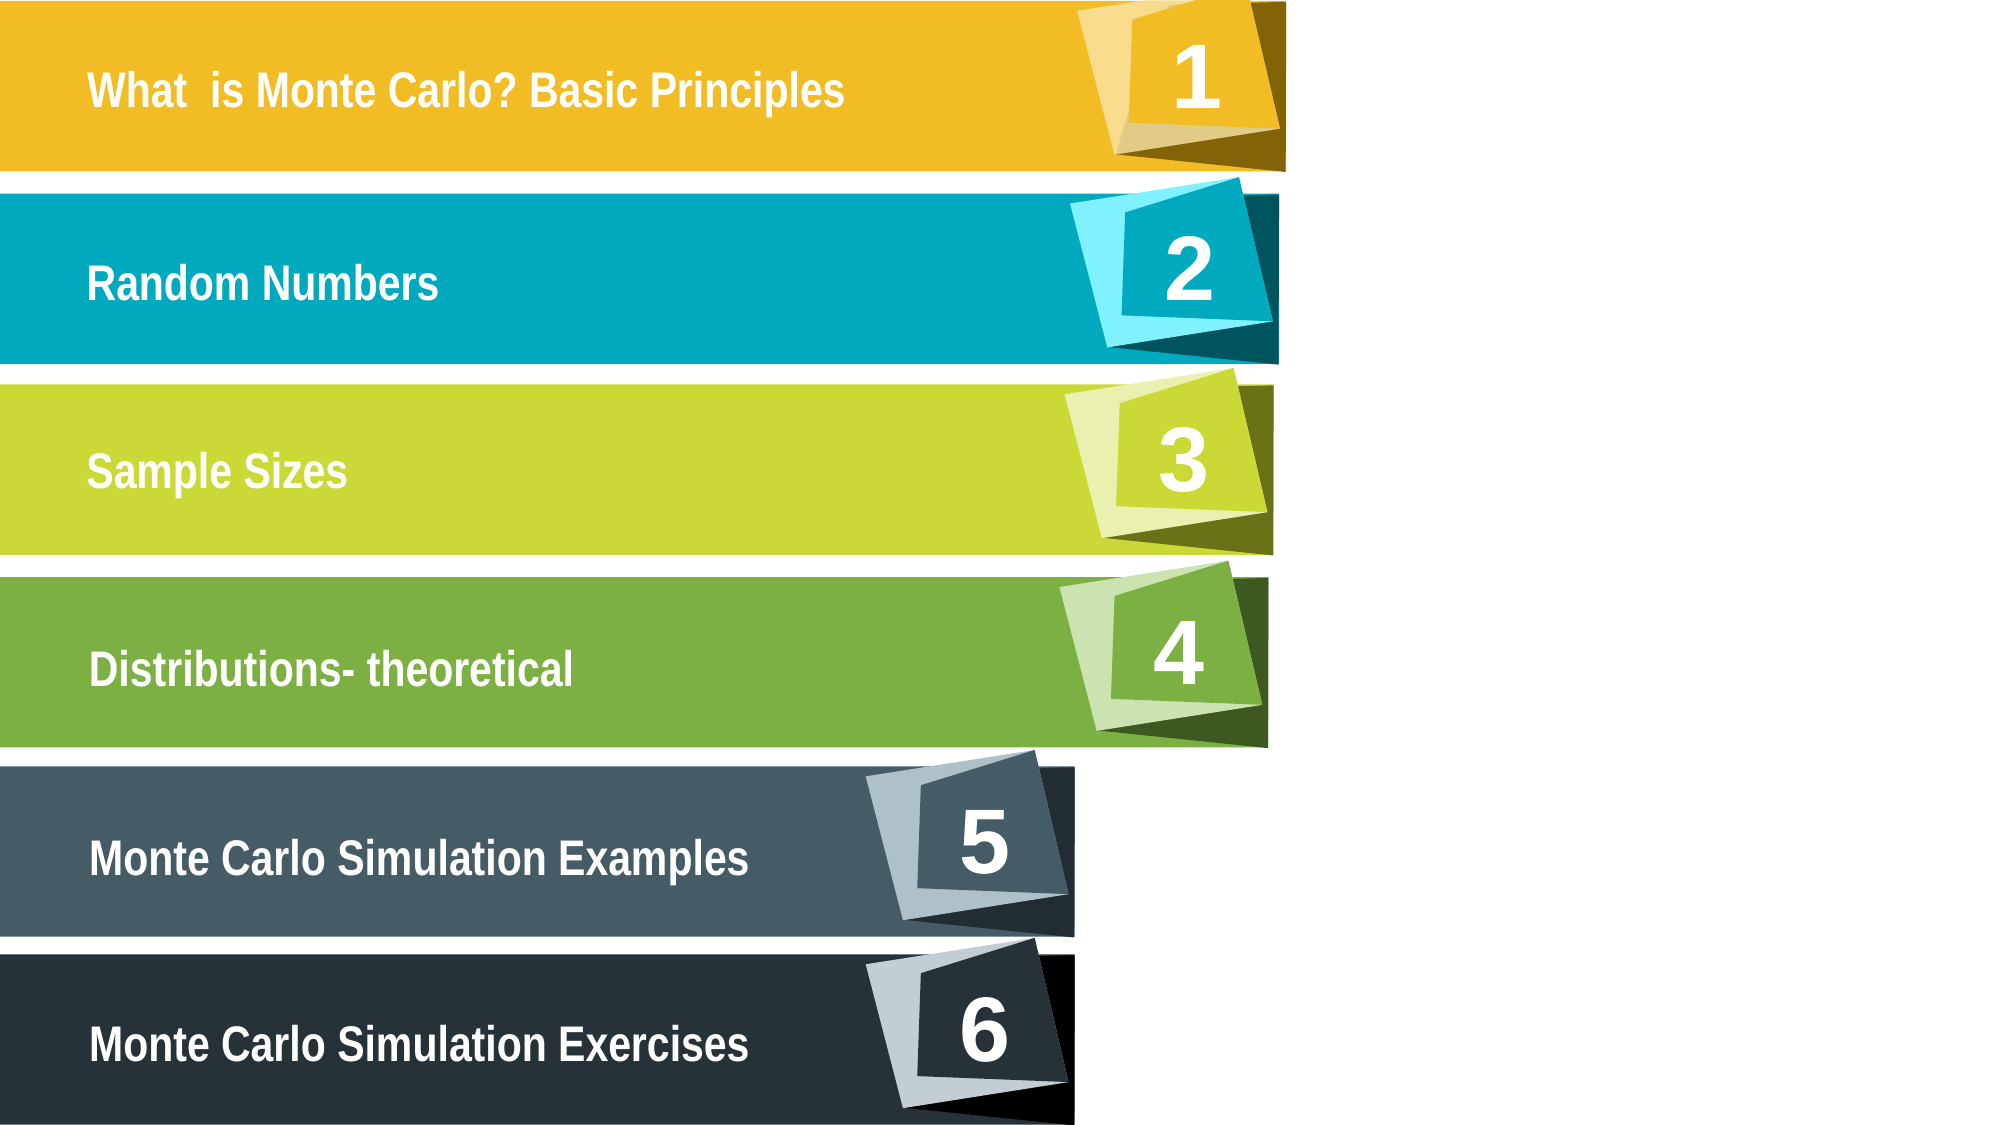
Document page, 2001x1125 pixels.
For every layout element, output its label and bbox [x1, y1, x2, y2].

text_box [0, 177, 1280, 365]
text_box [0, 0, 1287, 172]
text_box [0, 937, 1075, 1125]
text_box [0, 749, 1075, 937]
text_box [0, 560, 1269, 749]
text_box [0, 367, 1274, 556]
